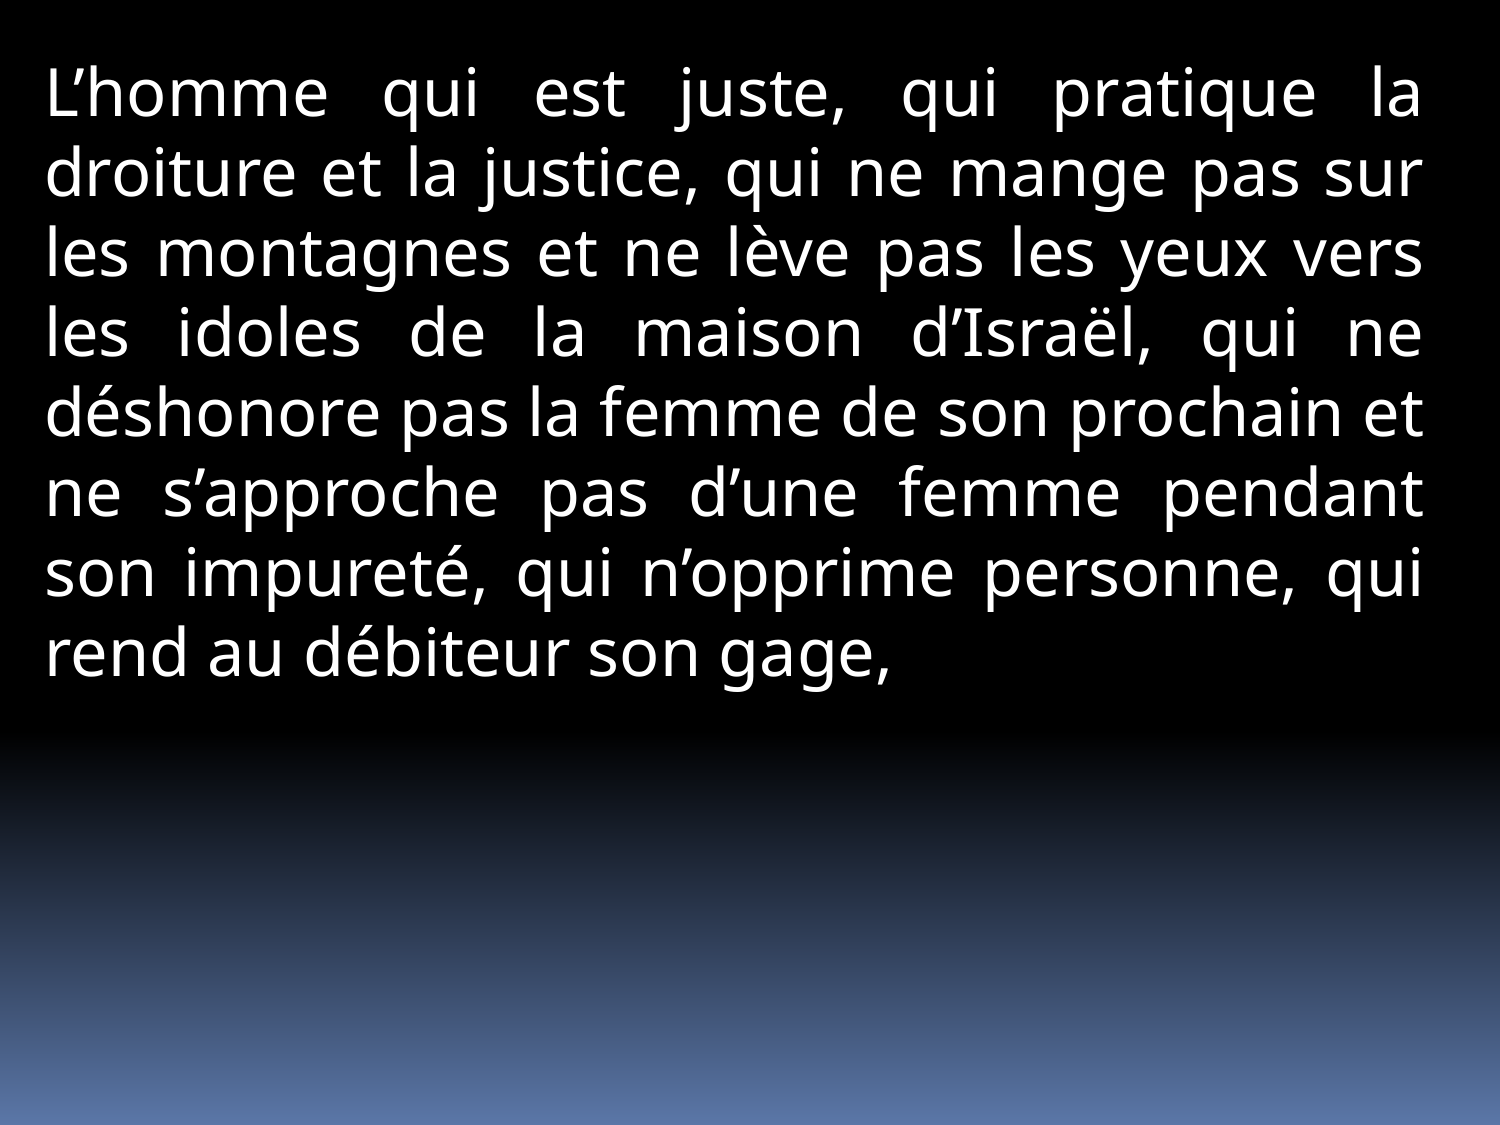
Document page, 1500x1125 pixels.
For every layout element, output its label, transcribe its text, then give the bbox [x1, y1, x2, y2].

text_box L’homme qui est juste, qui pratique la droiture et la justice, qui ne mange pas sur les montagnes et ne lève pas les yeux vers les idoles de la maison d’Israël, qui ne déshonore pas la femme de son prochain et ne s’approche pas d’une femme pendant son impureté, qui n’opprime personne, qui rend au débiteur son gage, [29, 42, 1441, 698]
